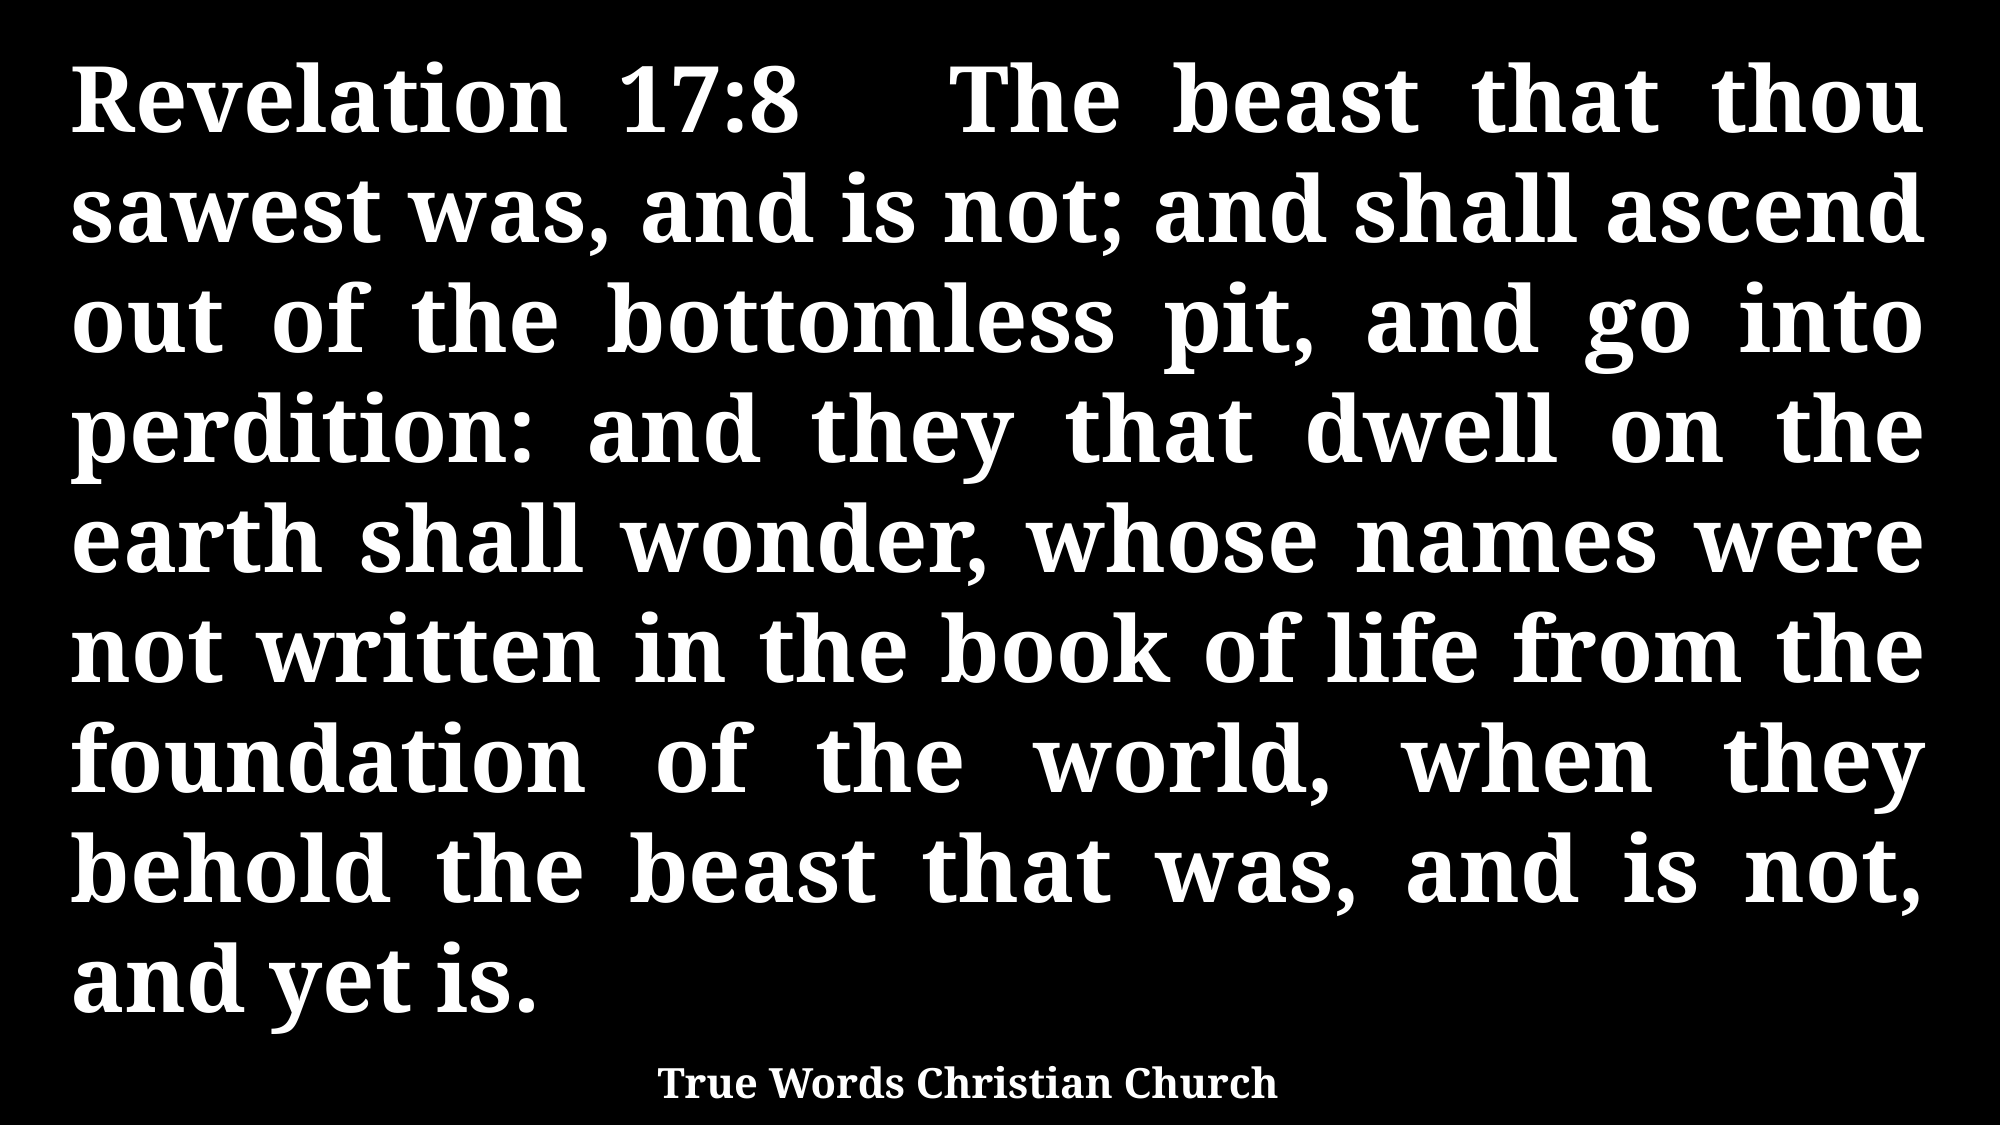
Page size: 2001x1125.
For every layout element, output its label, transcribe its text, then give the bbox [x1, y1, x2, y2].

text_box Revelation 17:8 The beast that thou sawest was, and is not; and shall ascend out of the bottomless pit, and go into perdition: and they that dwell on the earth shall wonder, whose names were not written in the book of life from the foundation of the world, when they behold the beast that was, and is not, and yet is. [55, 33, 1944, 1038]
text_box True Words Christian Church [642, 1049, 1294, 1114]
